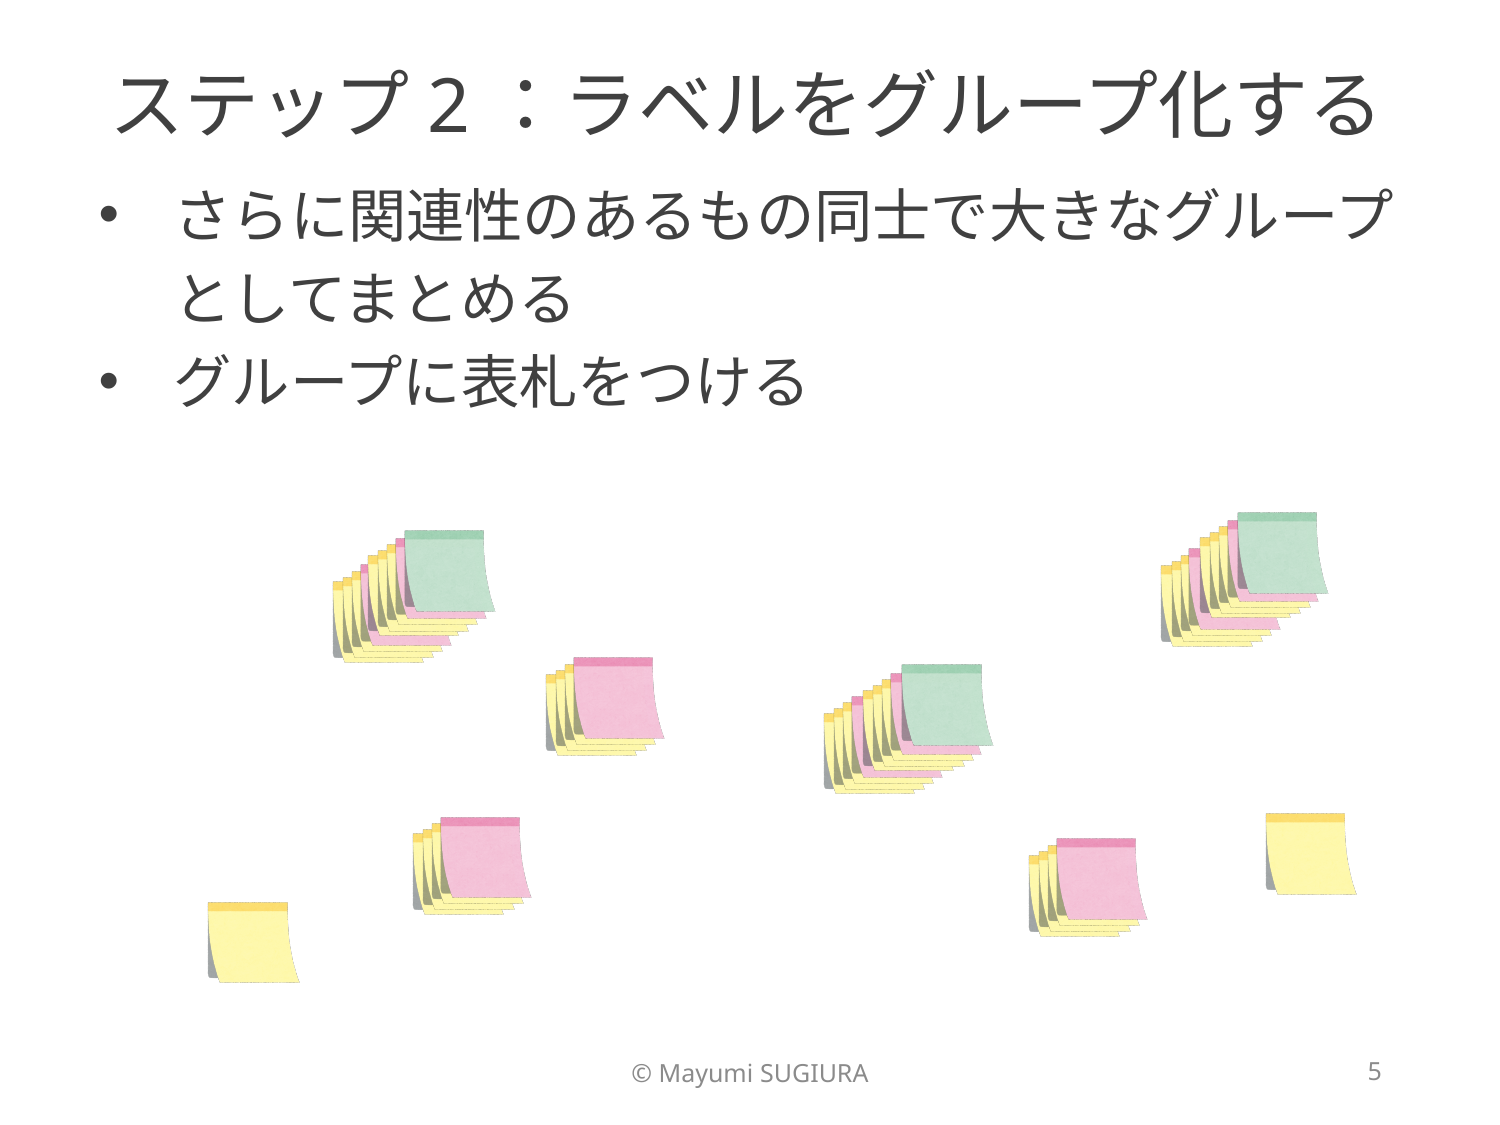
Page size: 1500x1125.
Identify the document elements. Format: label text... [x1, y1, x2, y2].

footer ©︎ Mayumi SUGIURA [496, 1042, 1004, 1103]
text_box さらに関連性のあるもの同士で大きなグループとしてまとめる グループに表札をつける [83, 157, 1463, 423]
slide_number 5 [1059, 1042, 1397, 1103]
picture [1260, 809, 1359, 899]
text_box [362, 534, 489, 640]
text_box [407, 813, 534, 919]
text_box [540, 653, 667, 760]
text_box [1194, 516, 1321, 623]
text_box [1155, 544, 1283, 651]
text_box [327, 560, 454, 667]
picture [1232, 508, 1331, 598]
picture [896, 660, 996, 750]
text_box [857, 669, 984, 775]
picture [399, 526, 498, 616]
title ステップ2：ラベルをグループ化する [30, 35, 1463, 181]
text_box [818, 692, 945, 799]
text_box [1023, 834, 1150, 941]
picture [202, 898, 302, 987]
